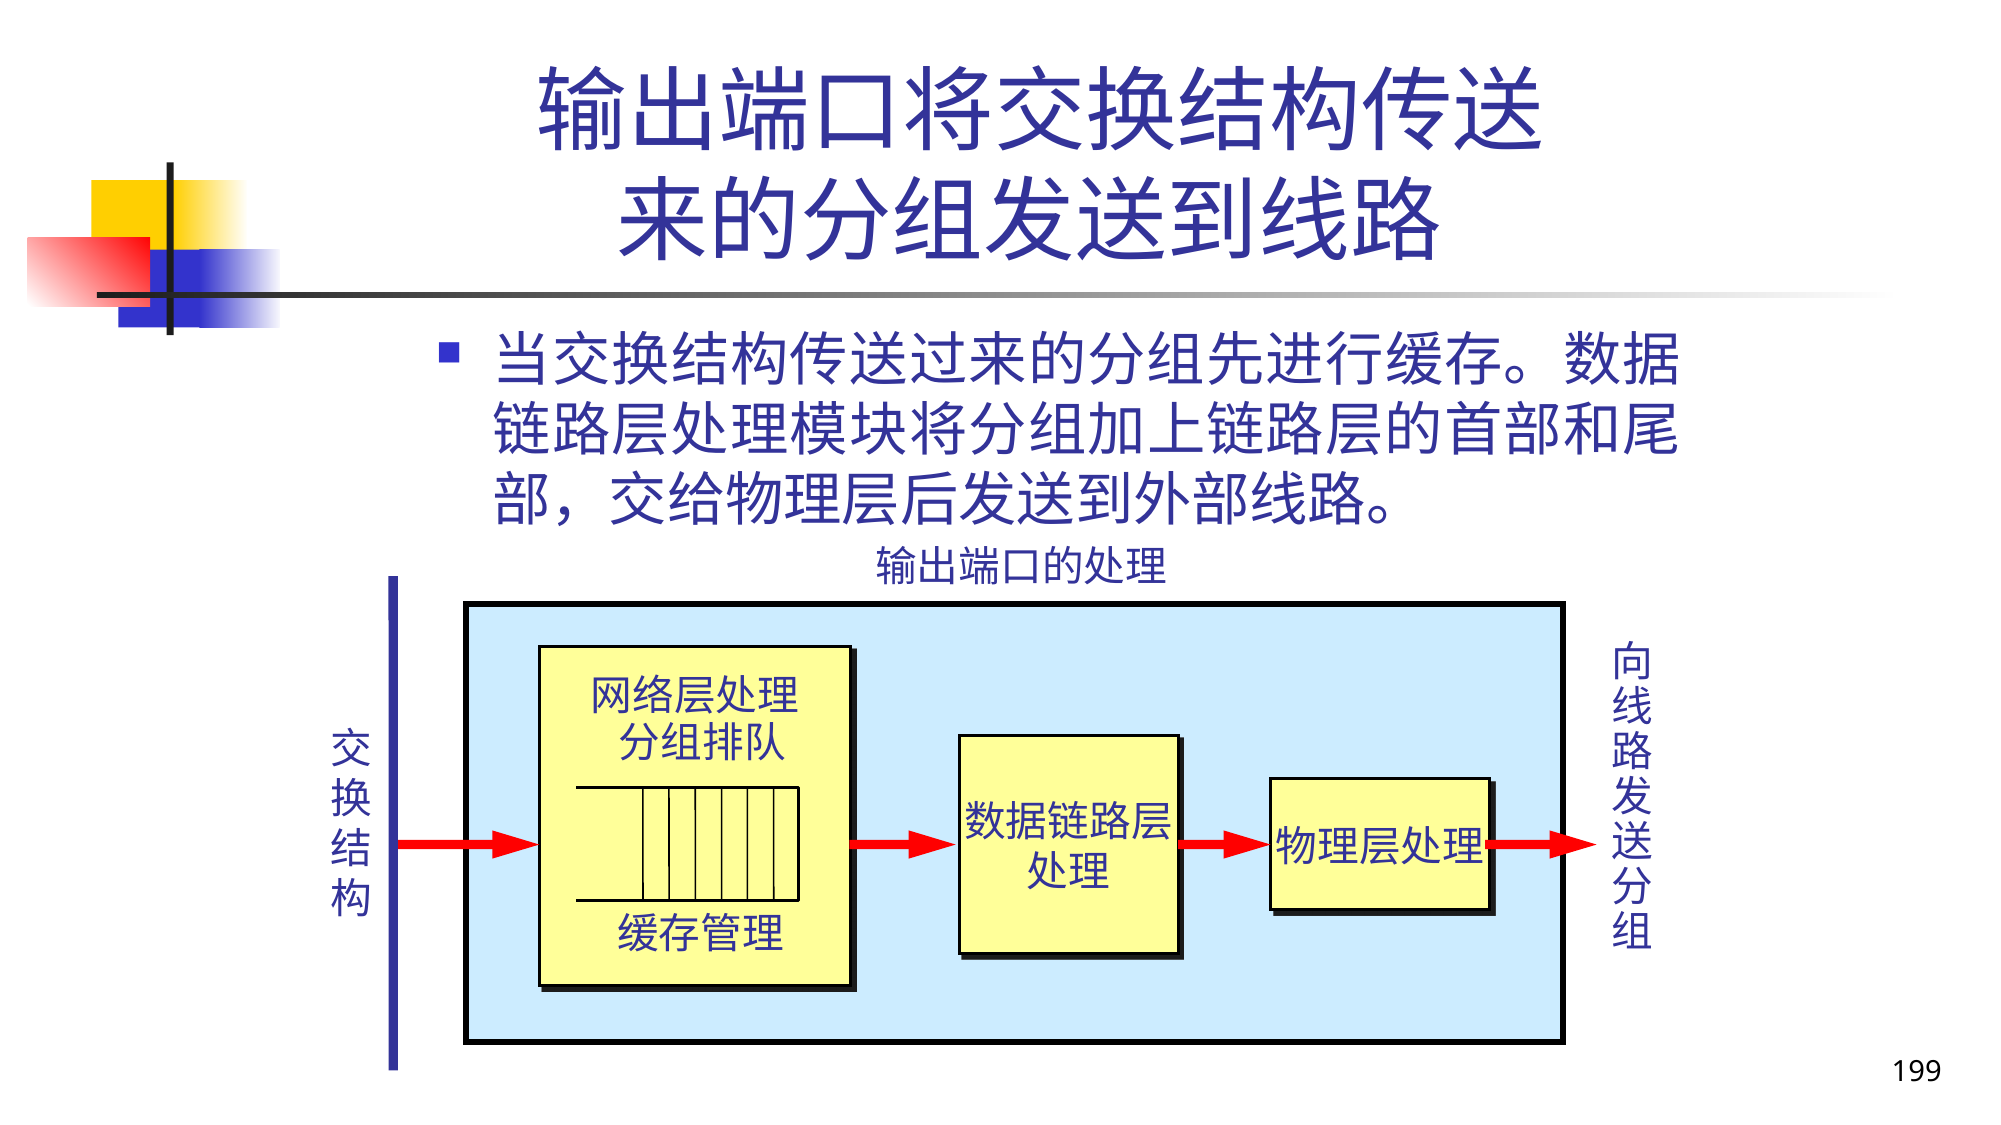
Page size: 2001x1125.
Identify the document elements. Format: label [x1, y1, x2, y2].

text_box [831, 532, 1183, 598]
text_box [315, 714, 387, 930]
title [477, 152, 1603, 280]
text_box [393, 576, 1669, 1071]
list [420, 314, 1697, 541]
slide_number [1540, 1023, 1958, 1100]
